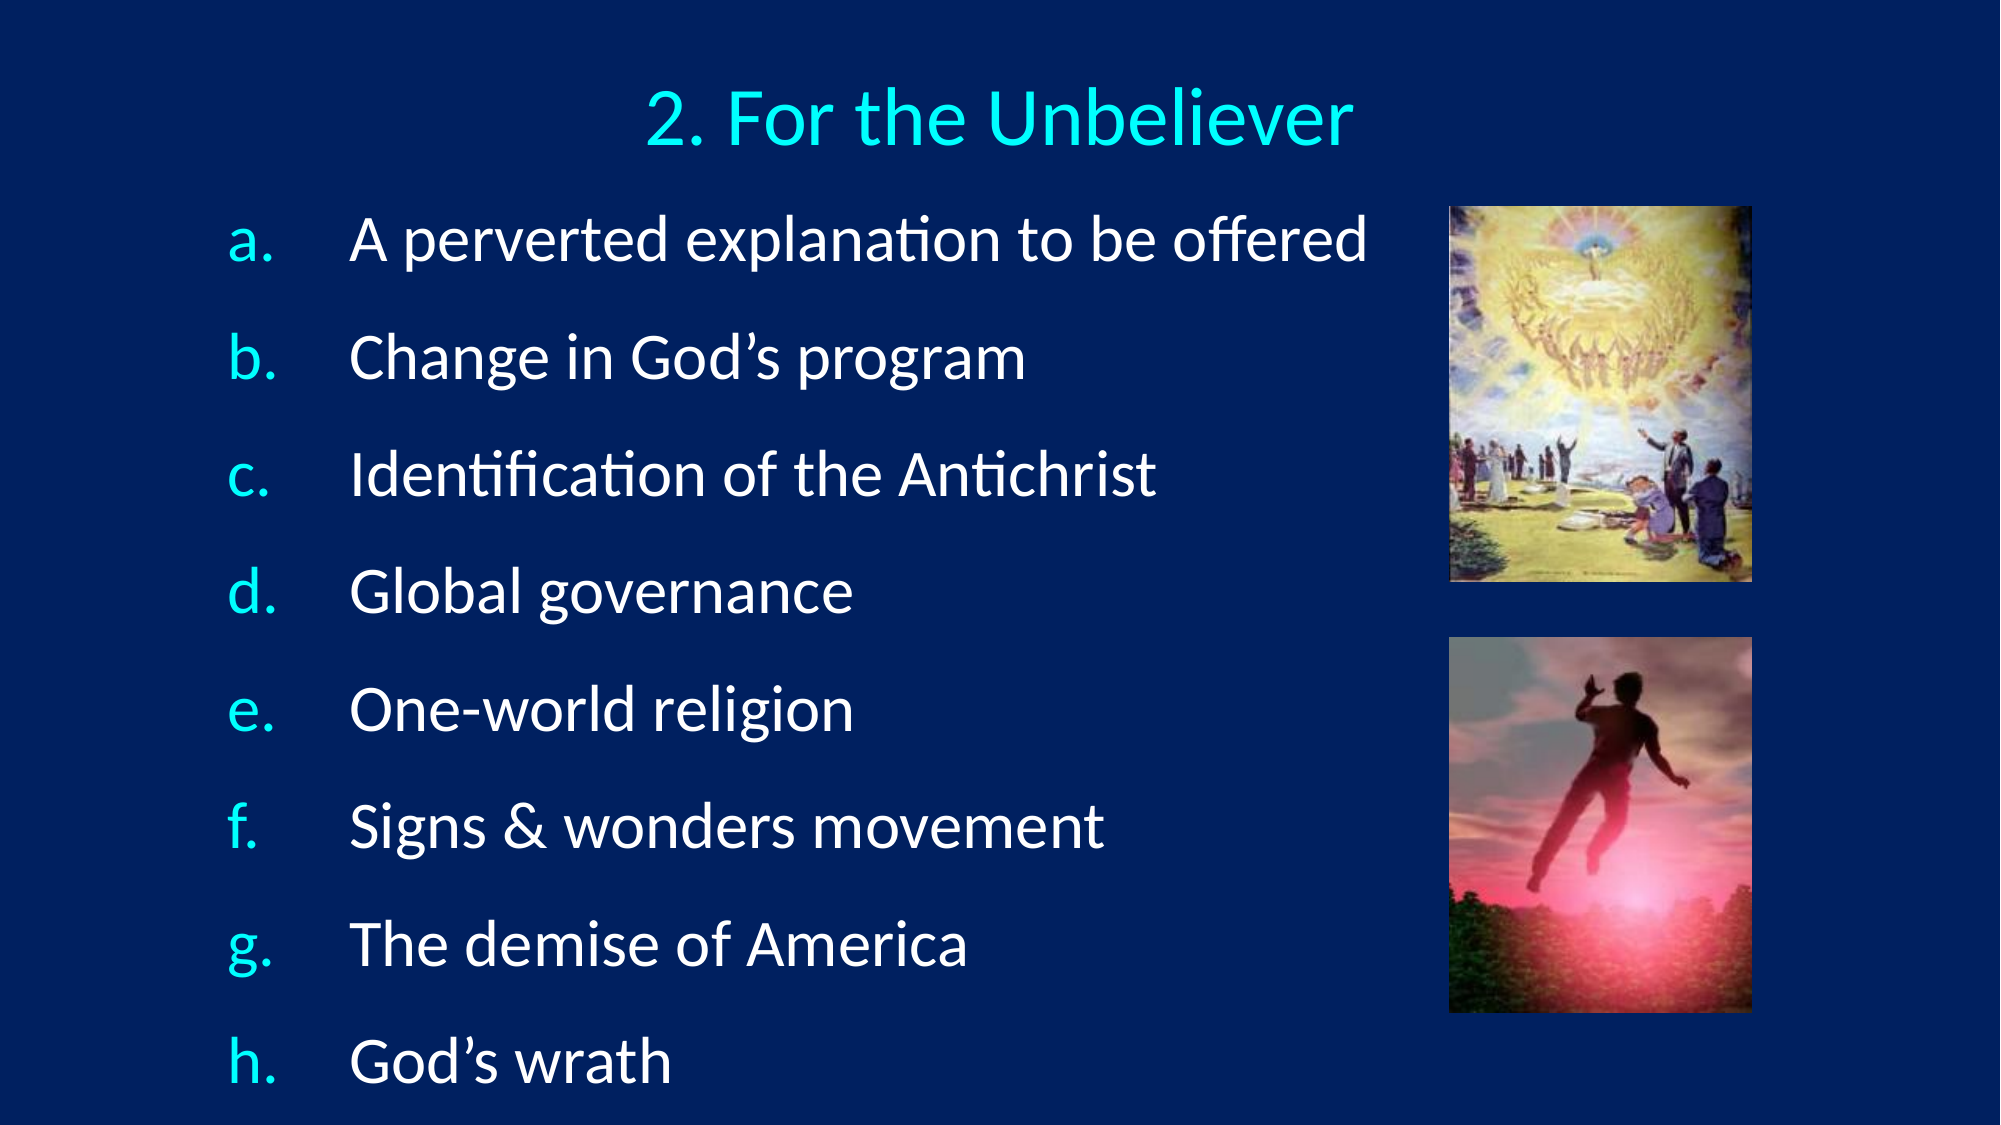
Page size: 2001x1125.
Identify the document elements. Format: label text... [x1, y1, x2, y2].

picture [1449, 205, 1752, 582]
list A perverted explanation to be offered Change in God’s program Identification of the Antichrist Global governance One-world religion Signs & wonders movement The demise of America God’s wrath [212, 187, 1476, 1088]
title 2. For the Unbeliever [299, 37, 1701, 188]
picture [1449, 637, 1752, 1013]
